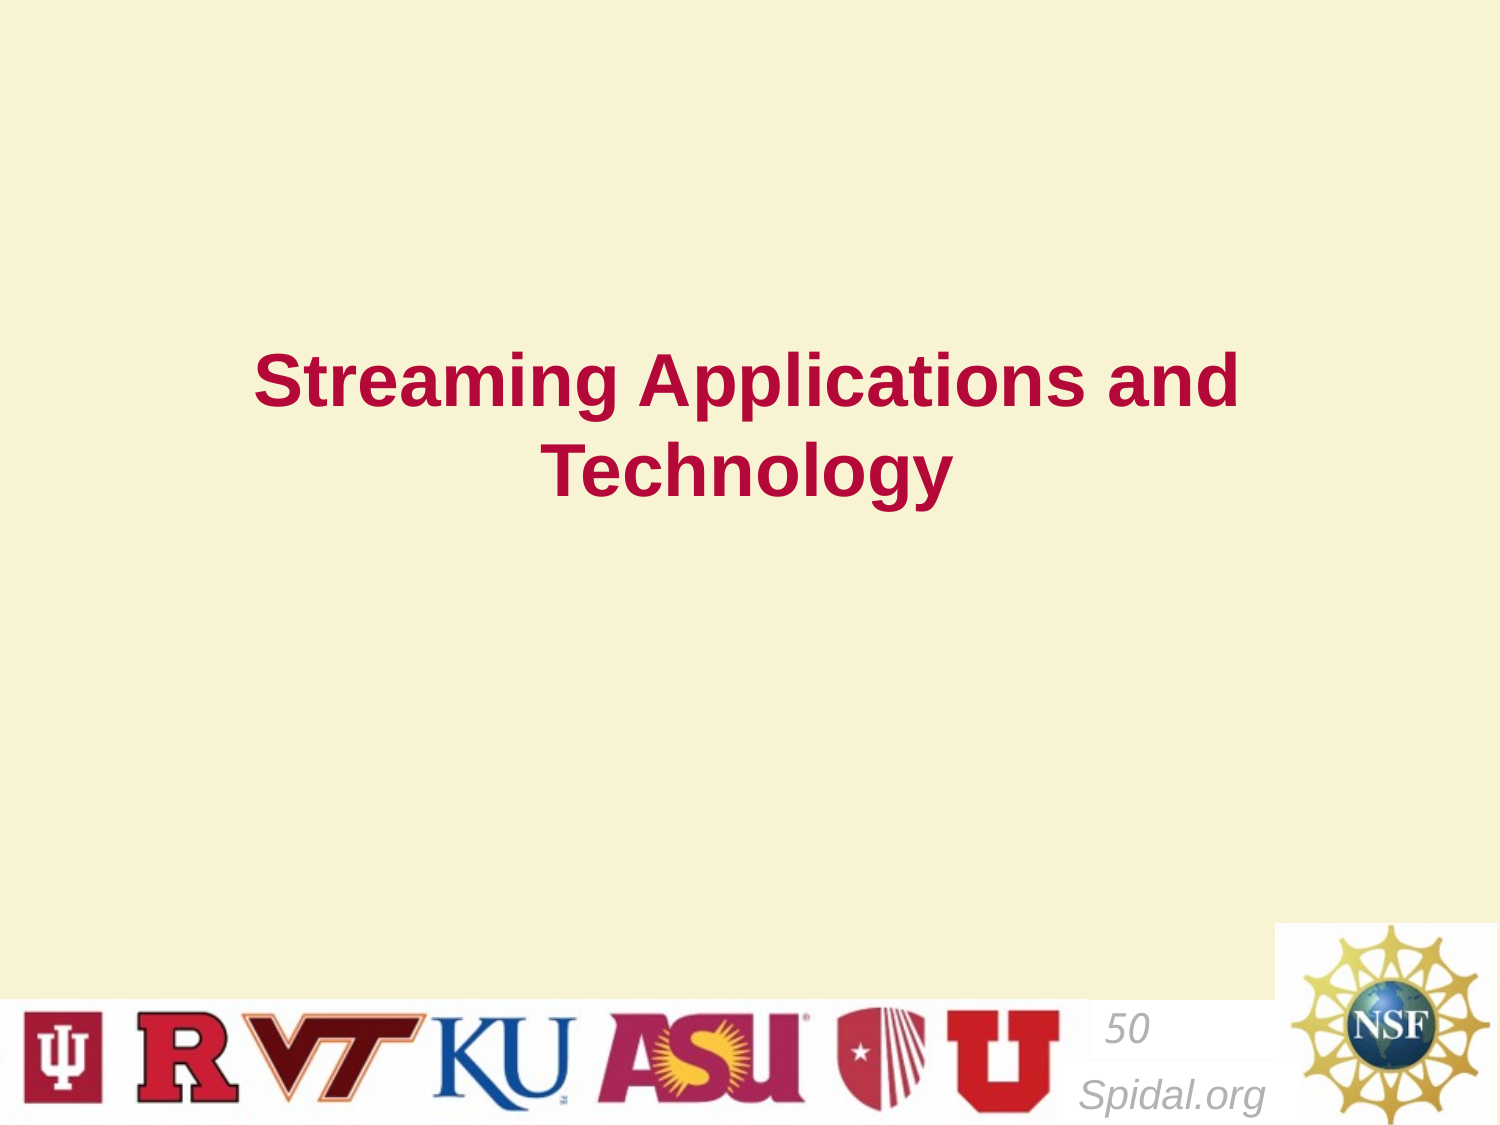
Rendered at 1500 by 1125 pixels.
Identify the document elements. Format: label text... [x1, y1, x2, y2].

picture [1275, 923, 1497, 1125]
title Streaming Applications and Technology [100, 187, 1395, 656]
picture [0, 999, 1089, 1125]
